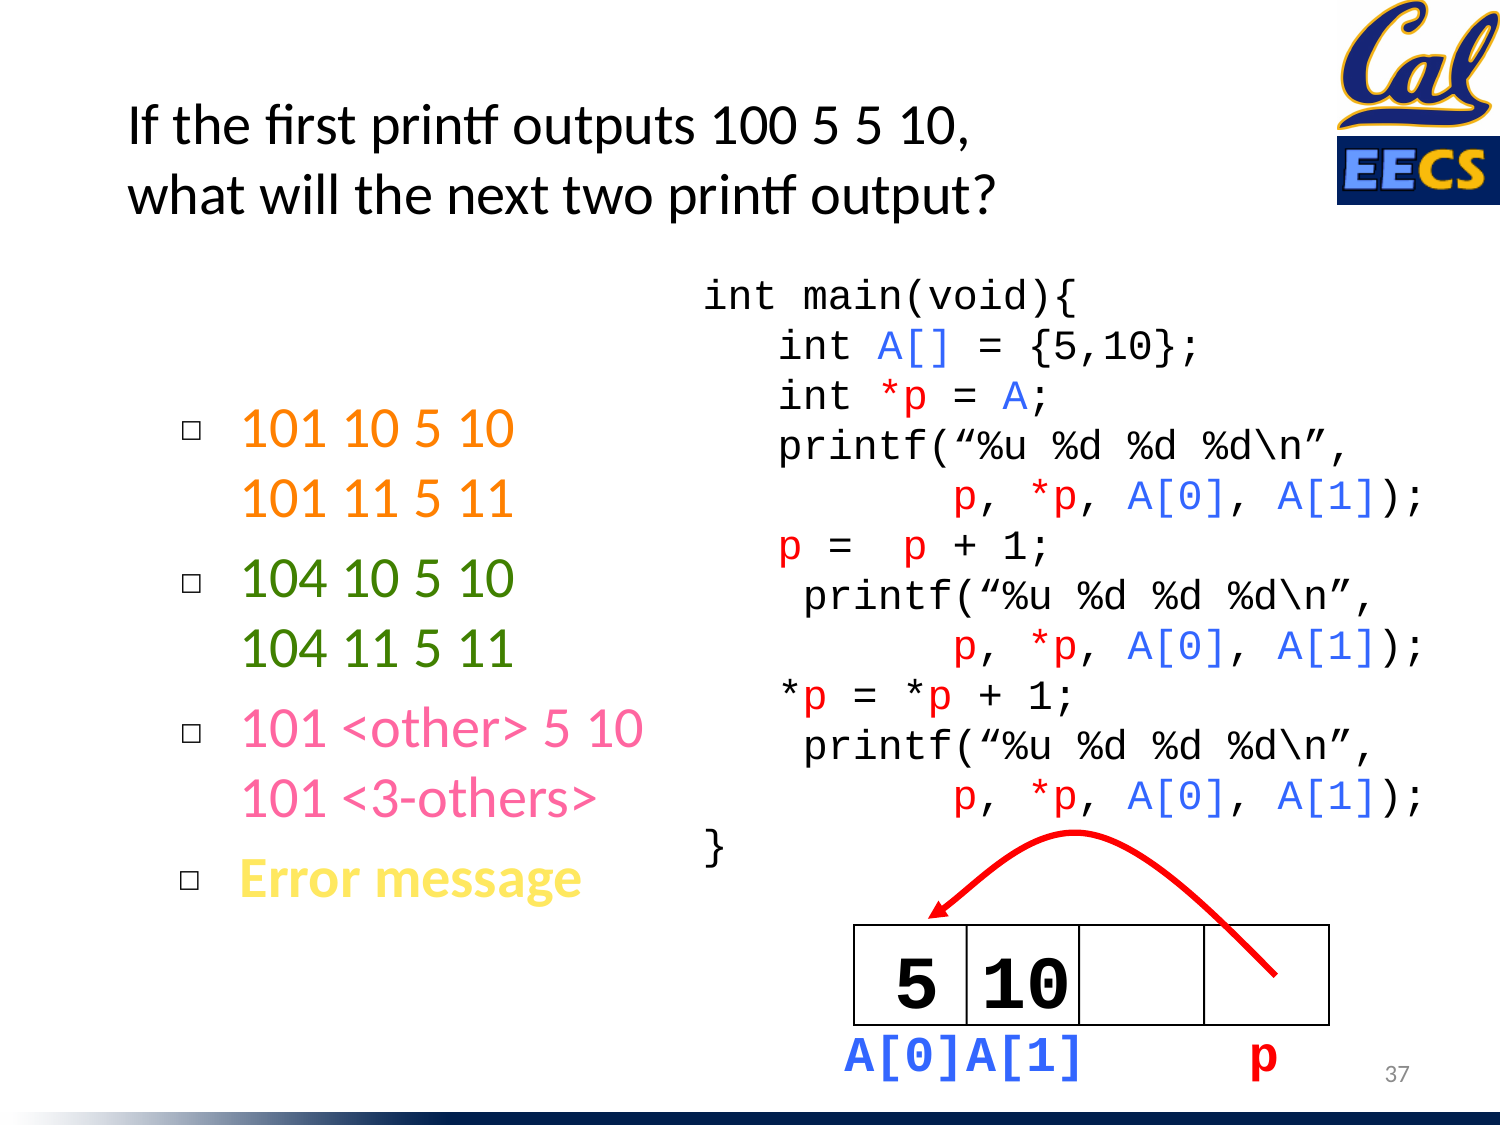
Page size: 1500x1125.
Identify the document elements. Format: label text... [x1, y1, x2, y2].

text_box 101 <other> 5 10 101 <3-others> [225, 681, 687, 831]
text_box ☐ [165, 548, 218, 609]
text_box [157, 381, 1326, 539]
text_box If the first printf outputs 100 5 5 10, what will the next two printf output? [112, 79, 1063, 234]
text_box 104 10 5 10 104 11 5 11 [225, 547, 687, 681]
picture [0, 1112, 1500, 1125]
picture [1337, 0, 1500, 130]
slide_number 37 [1074, 1042, 1425, 1103]
text_box int main(void){ int A[] = {5,10}; int *p = A; printf(“%u %d %d %d\n”, p, *p, A[0], A[1]); p = p + 1; printf(“%u %d %d %d\n”, p, *p, A[0], A[1]); *p = *p + 1; printf(“%u %d %d %d\n”, p, *p, A[0], A[1]); } [687, 260, 1500, 976]
text_box Error message [225, 831, 687, 917]
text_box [827, 823, 1330, 1090]
text_box ☐ [165, 698, 218, 759]
text_box ☐ [163, 845, 216, 906]
picture [1337, 136, 1500, 205]
